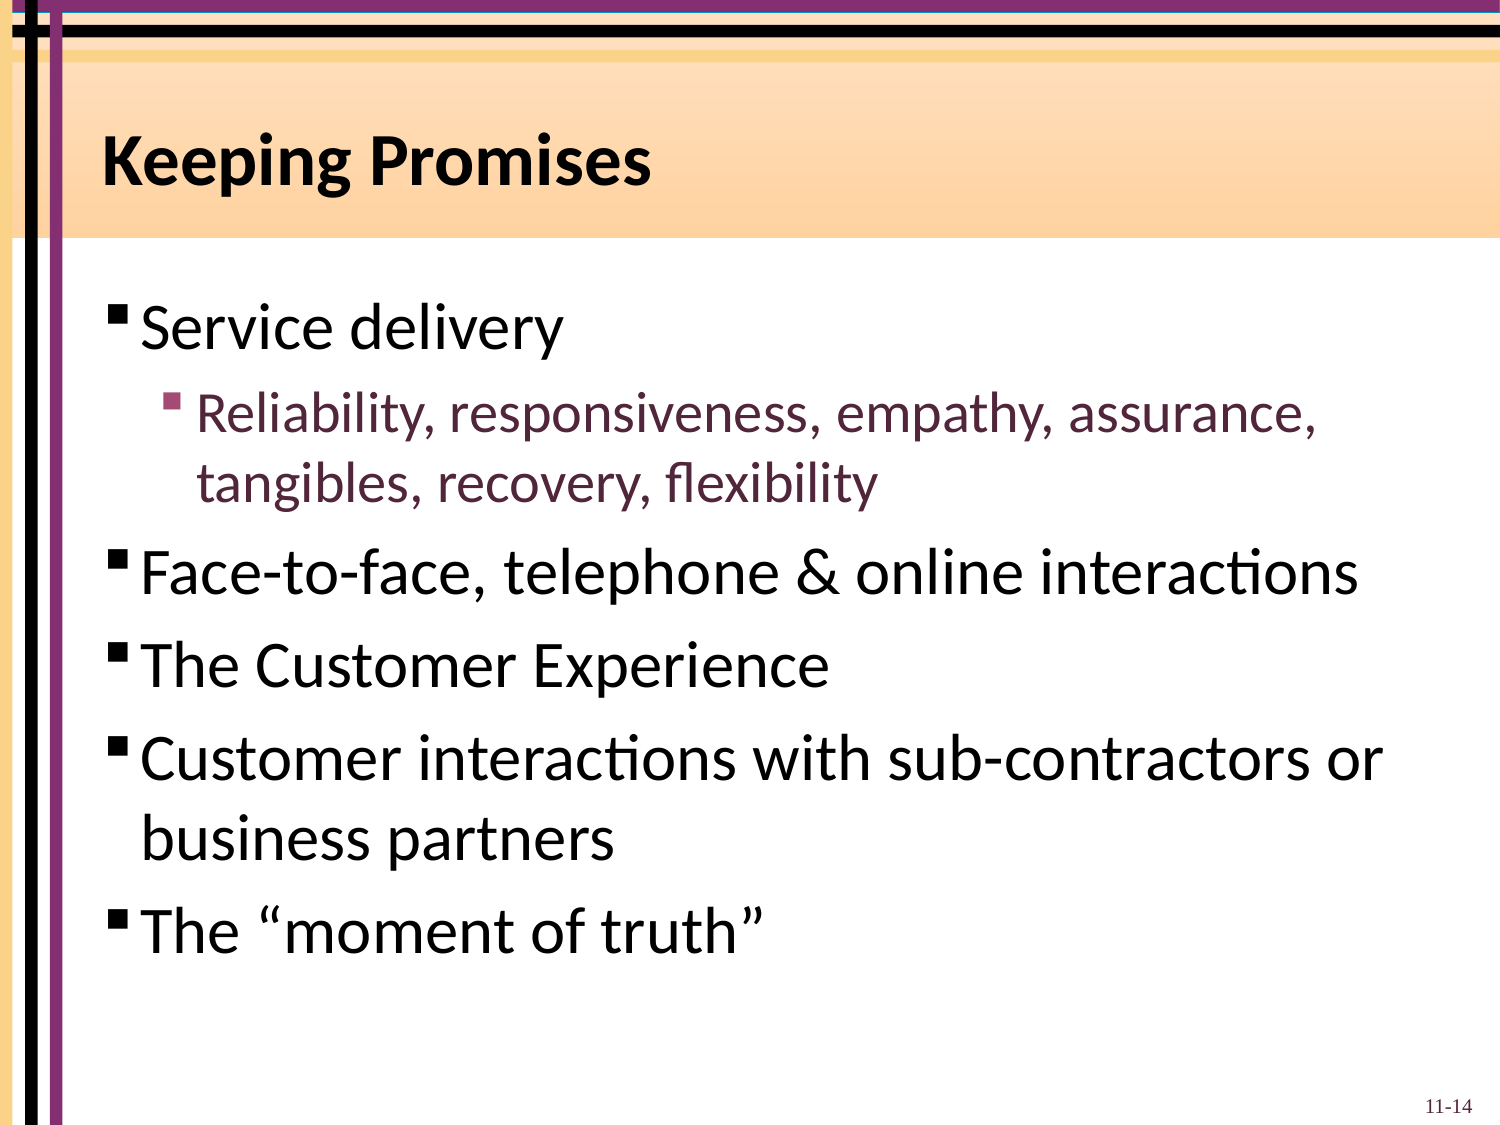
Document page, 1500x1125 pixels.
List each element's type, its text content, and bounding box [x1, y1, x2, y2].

text_box 11-14 [1137, 1049, 1488, 1125]
title Keeping Promises [87, 87, 1476, 238]
list Service delivery Reliability, responsiveness, empathy, assurance, tangibles, recovery, flexibility Face-to-face, telephone & online interactions The Customer Experience Customer interactions with sub-contractors or business partners The “moment of truth” [87, 274, 1476, 1068]
